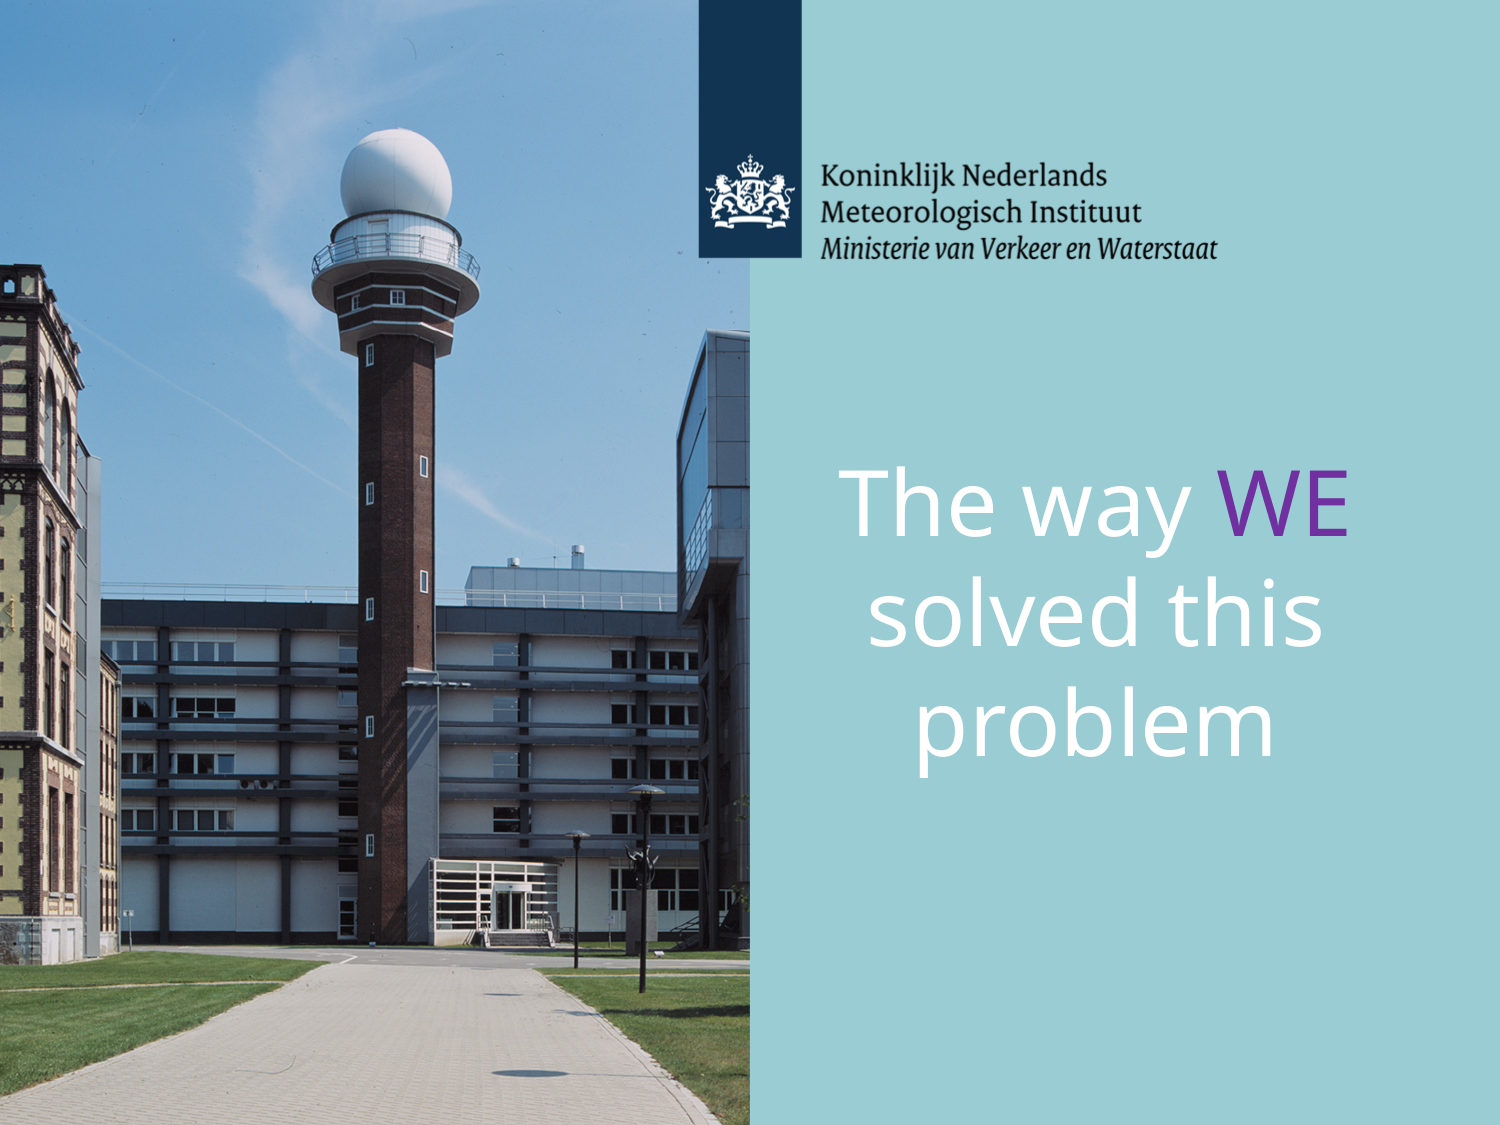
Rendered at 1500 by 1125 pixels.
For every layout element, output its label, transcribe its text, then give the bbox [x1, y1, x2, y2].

picture [0, 0, 1342, 1125]
title The way WE solved this problem [808, 562, 1384, 657]
